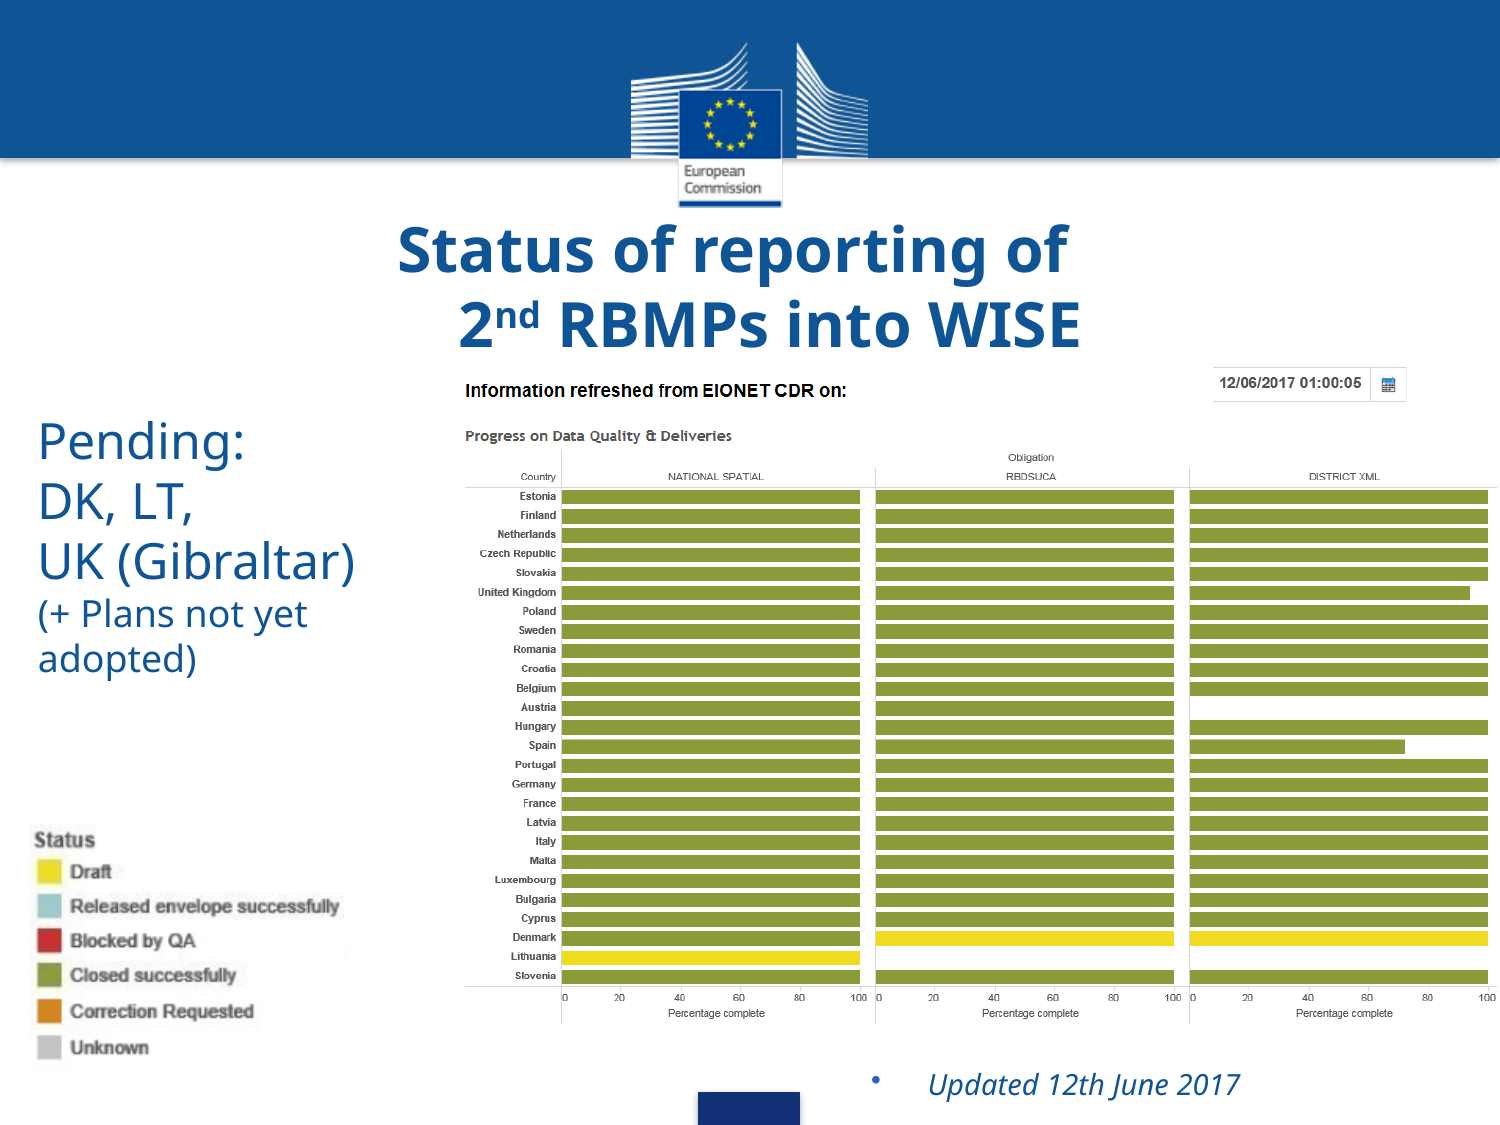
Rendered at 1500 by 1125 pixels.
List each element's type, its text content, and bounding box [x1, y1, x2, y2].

picture [631, 42, 868, 208]
picture [29, 822, 349, 1070]
list Updated 12th June 2017 [856, 1058, 1500, 1125]
text_box Pending: DK, LT, UK (Gibraltar) (+ Plans not yet adopted) [22, 467, 451, 622]
picture [456, 361, 1497, 1024]
title Status of reporting of 2nd RBMPs into WISE [88, 208, 1394, 362]
